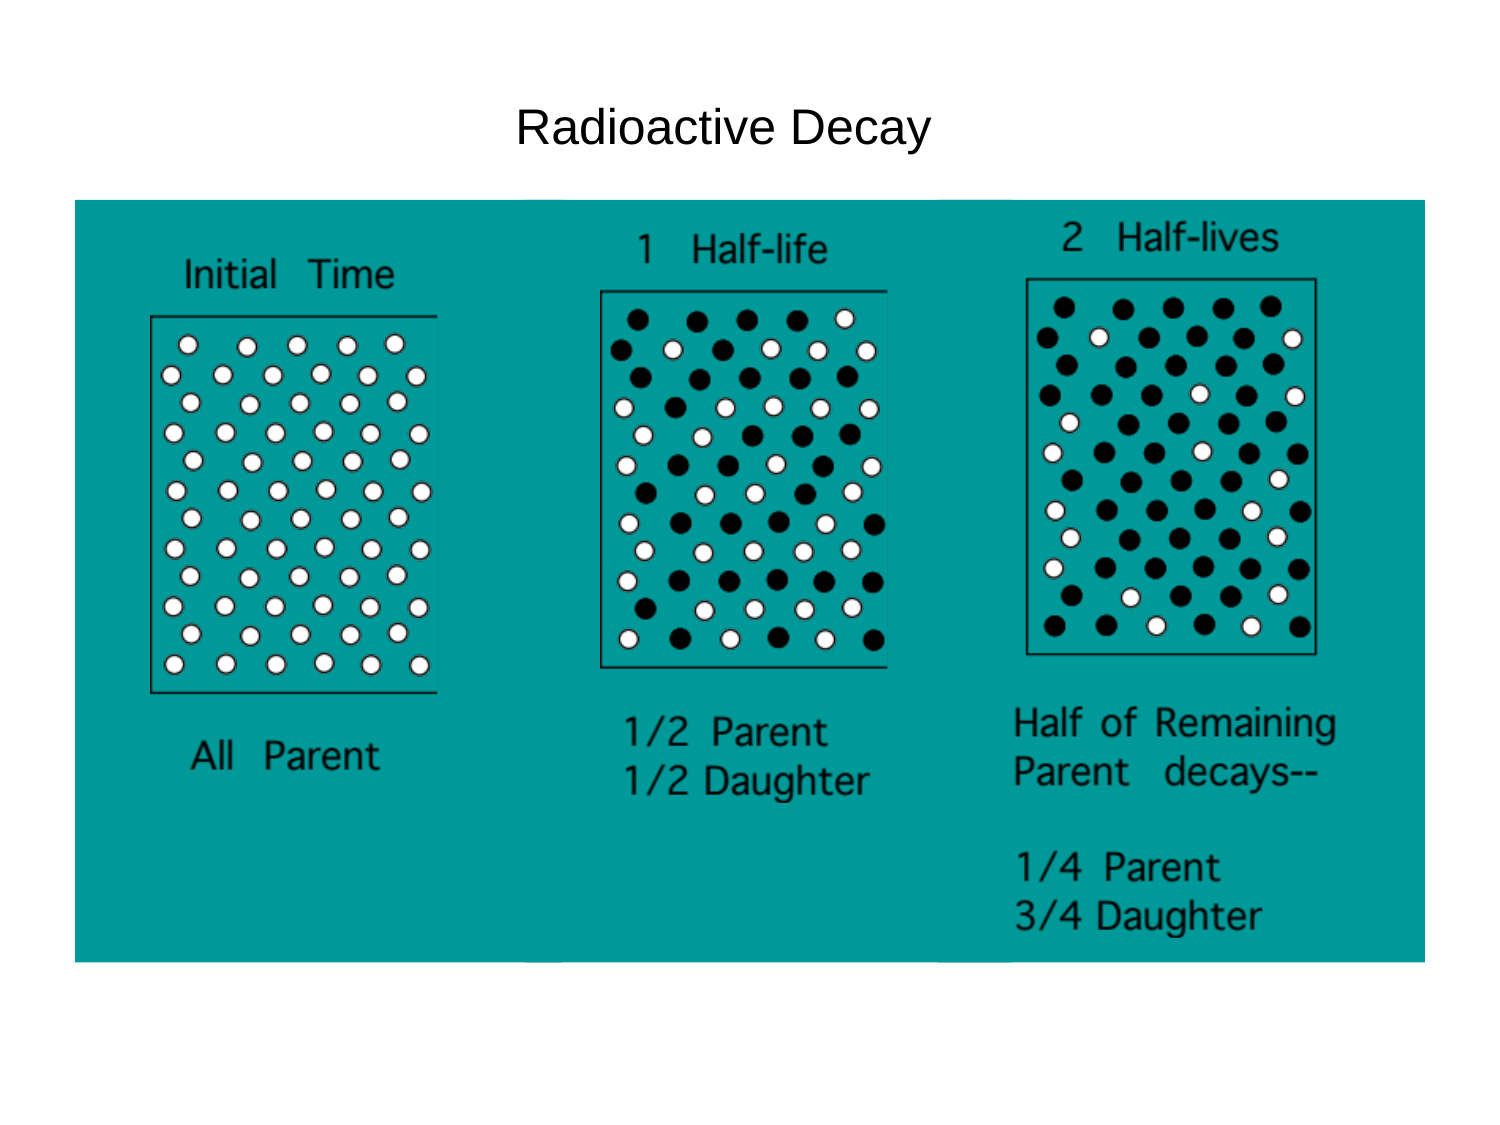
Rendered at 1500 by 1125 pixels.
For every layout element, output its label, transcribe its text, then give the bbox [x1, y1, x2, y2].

text_box [525, 199, 937, 963]
picture [1012, 212, 1342, 938]
picture [149, 249, 438, 778]
text_box [75, 199, 525, 963]
text_box [937, 199, 1425, 963]
text_box Radioactive Decay [500, 87, 947, 163]
picture [599, 224, 888, 803]
